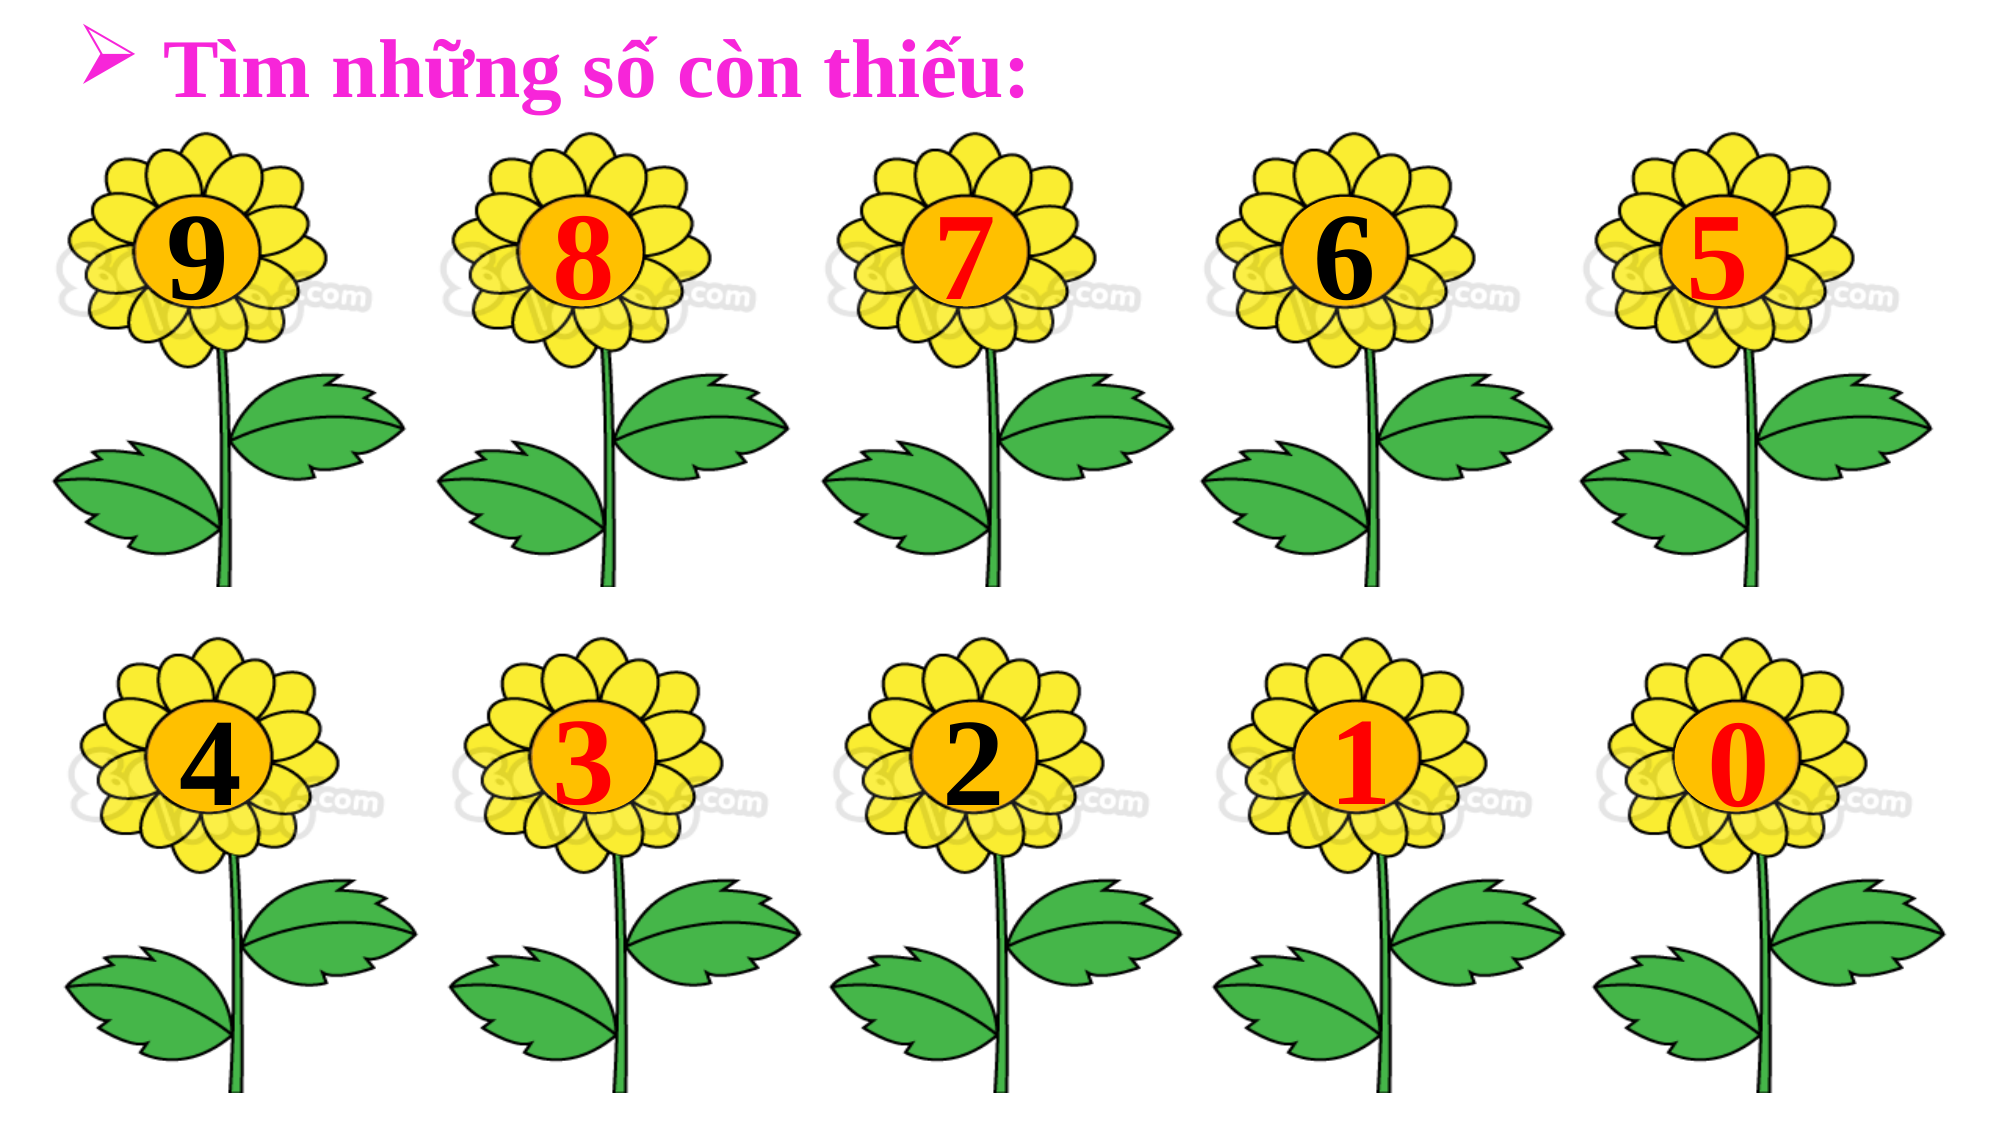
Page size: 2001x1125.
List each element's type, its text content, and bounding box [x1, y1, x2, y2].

text_box Tìm những số còn thiếu: [61, 7, 1316, 122]
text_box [49, 128, 1951, 1093]
